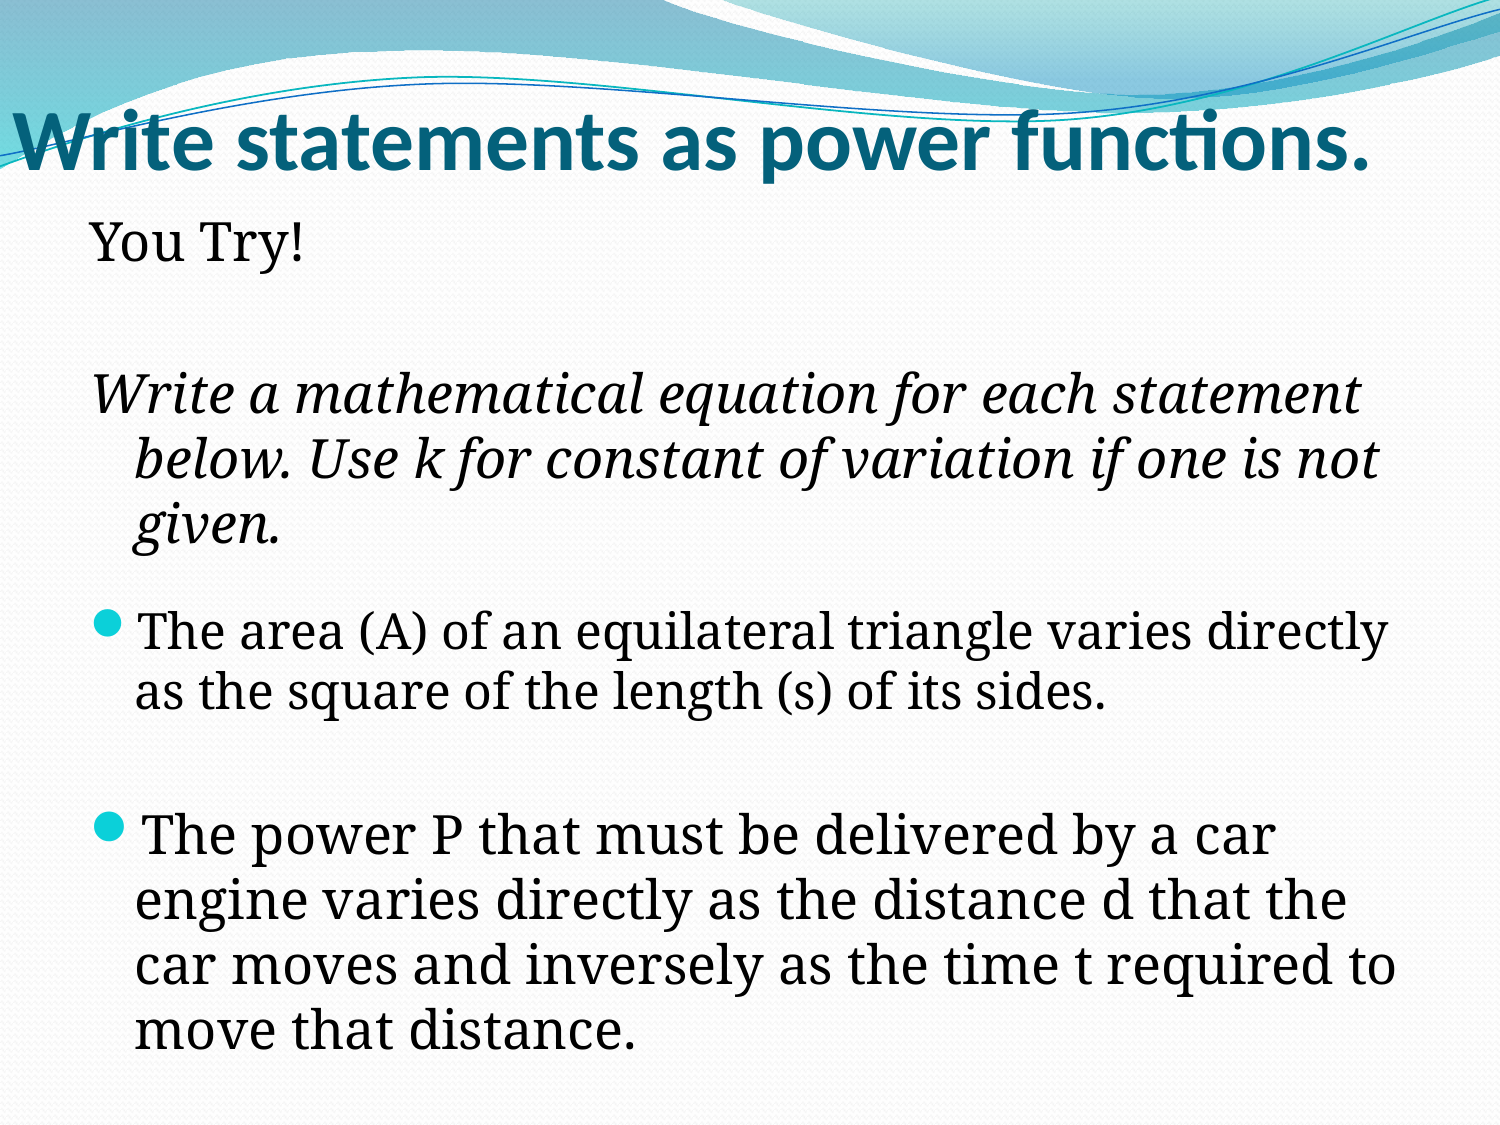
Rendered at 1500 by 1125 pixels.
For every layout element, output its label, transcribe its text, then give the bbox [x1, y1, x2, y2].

list You Try! Write a mathematical equation for each statement below. Use k for constant of variation if one is not given. The area (A) of an equilateral triangle varies directly as the square of the length (s) of its sides. The power P that must be delivered by a car engine varies directly as the distance d that the car moves and inversely as the time t required to move that distance. [75, 200, 1425, 1100]
title Write statements as power functions. [12, 0, 1500, 188]
